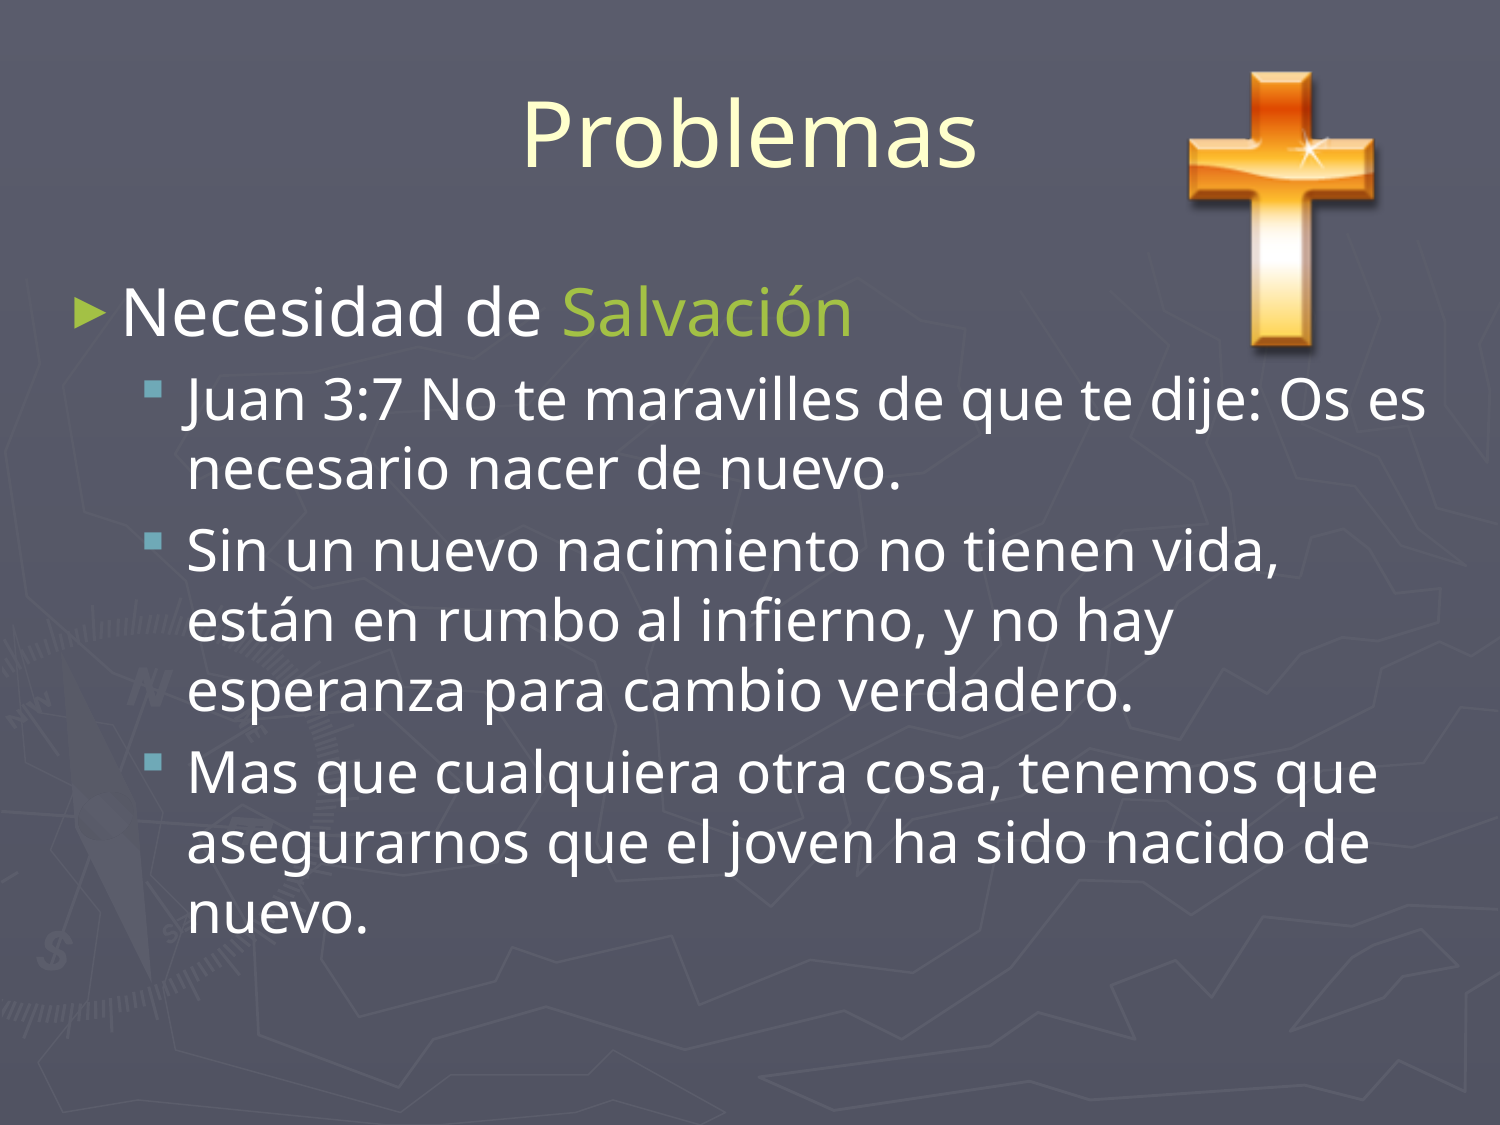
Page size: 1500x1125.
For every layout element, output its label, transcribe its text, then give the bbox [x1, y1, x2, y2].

picture [1174, 62, 1394, 363]
title Problemas [49, 37, 1451, 226]
list Necesidad de Salvación Juan 3:7 No te maravilles de que te dije: Os es necesario nacer de nuevo. Sin un nuevo nacimiento no tienen vida, están en rumbo al infierno, y no hay esperanza para cambio verdadero. Mas que cualquiera otra cosa, tenemos que asegurarnos que el joven ha sido nacido de nuevo. [49, 262, 1451, 1001]
